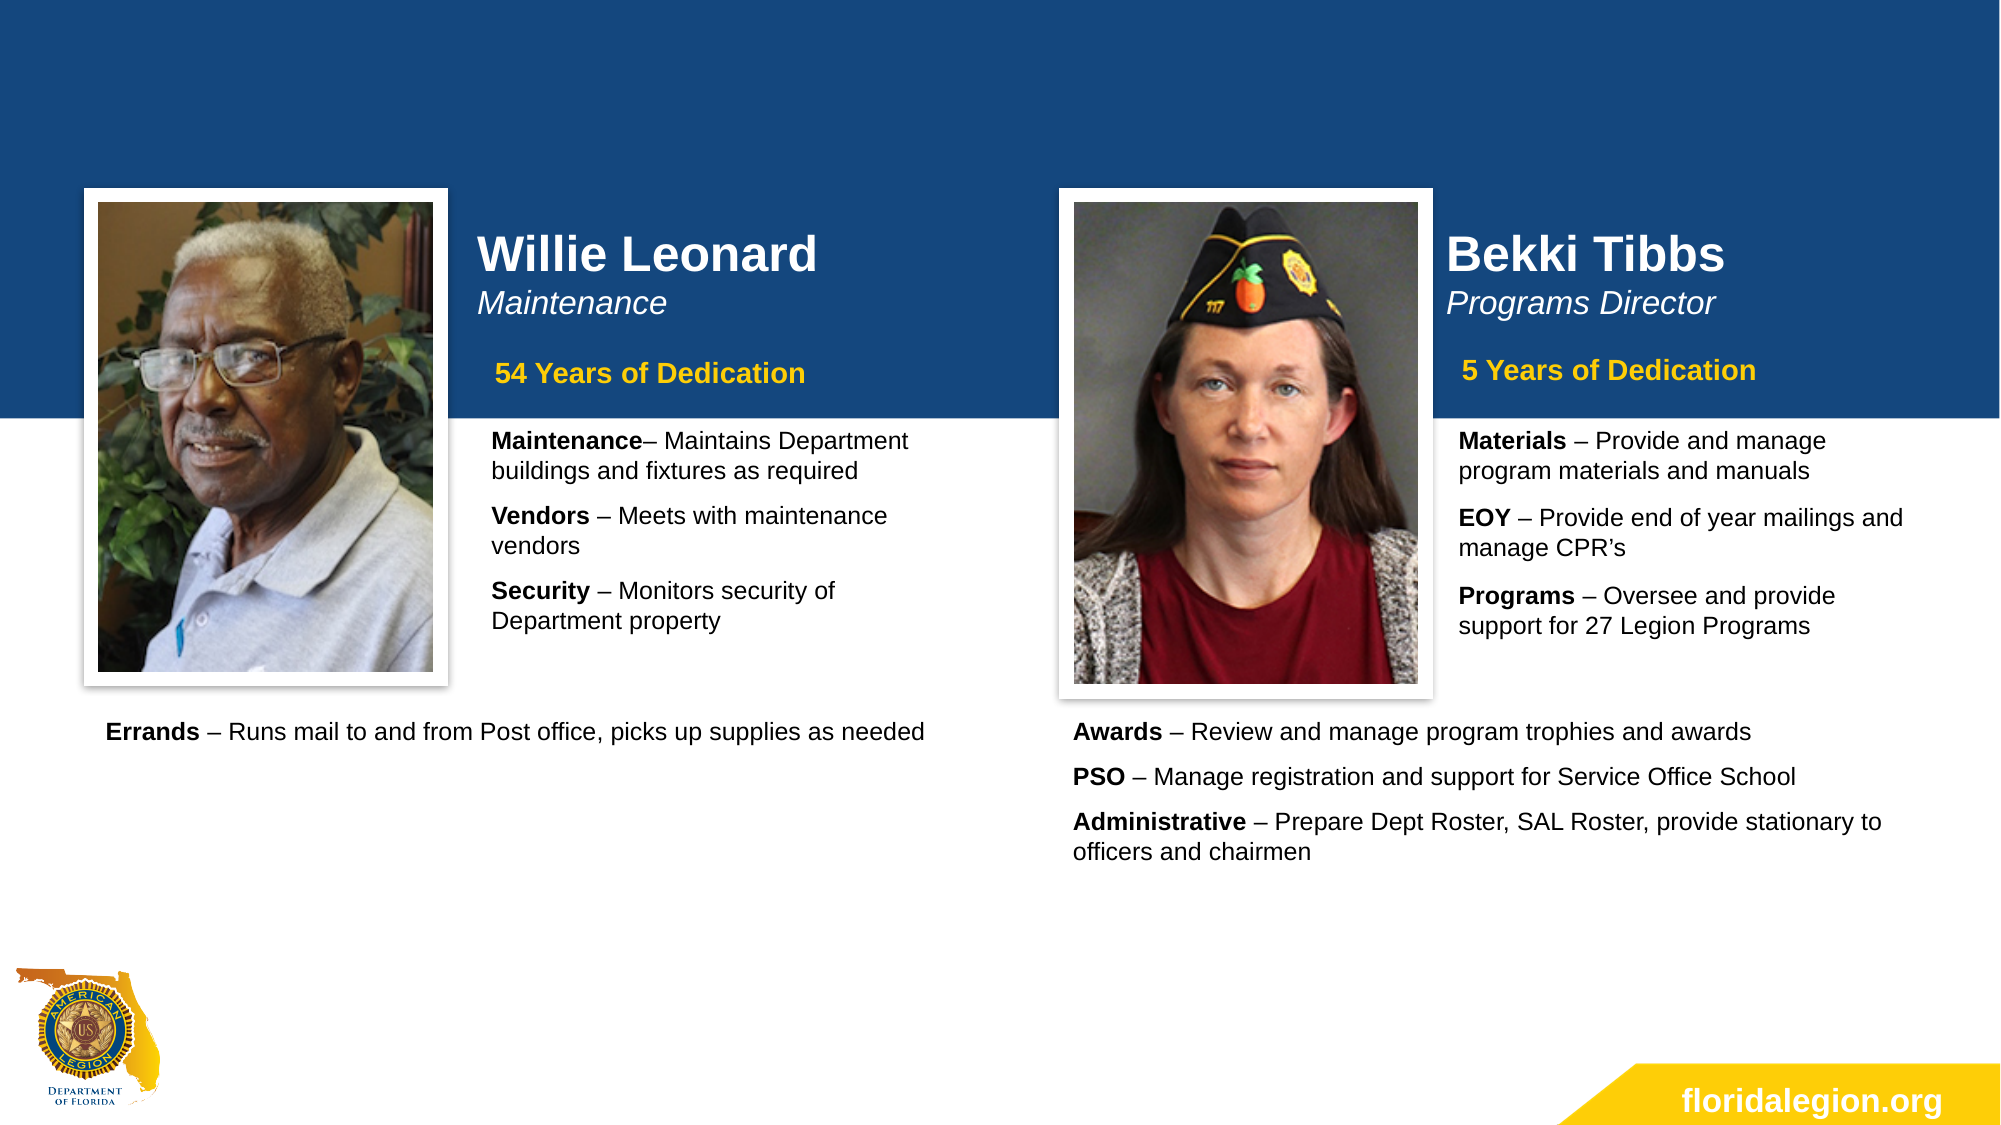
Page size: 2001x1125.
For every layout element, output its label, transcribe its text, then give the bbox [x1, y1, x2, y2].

picture [98, 202, 434, 672]
text_box 5 Years of Dedication [1447, 343, 1807, 394]
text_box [1058, 417, 1925, 875]
text_box Bekki Tibbs Programs Director [1437, 213, 2000, 329]
text_box 54 Years of Dedication [480, 346, 837, 397]
text_box floridalegion.org [1666, 1071, 2000, 1125]
text_box Willie Leonard Maintenance [462, 213, 1045, 329]
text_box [90, 417, 942, 754]
picture [0, 0, 2001, 1125]
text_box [0, 968, 178, 1125]
picture [1073, 202, 1419, 685]
text_box [0, 0, 2000, 419]
